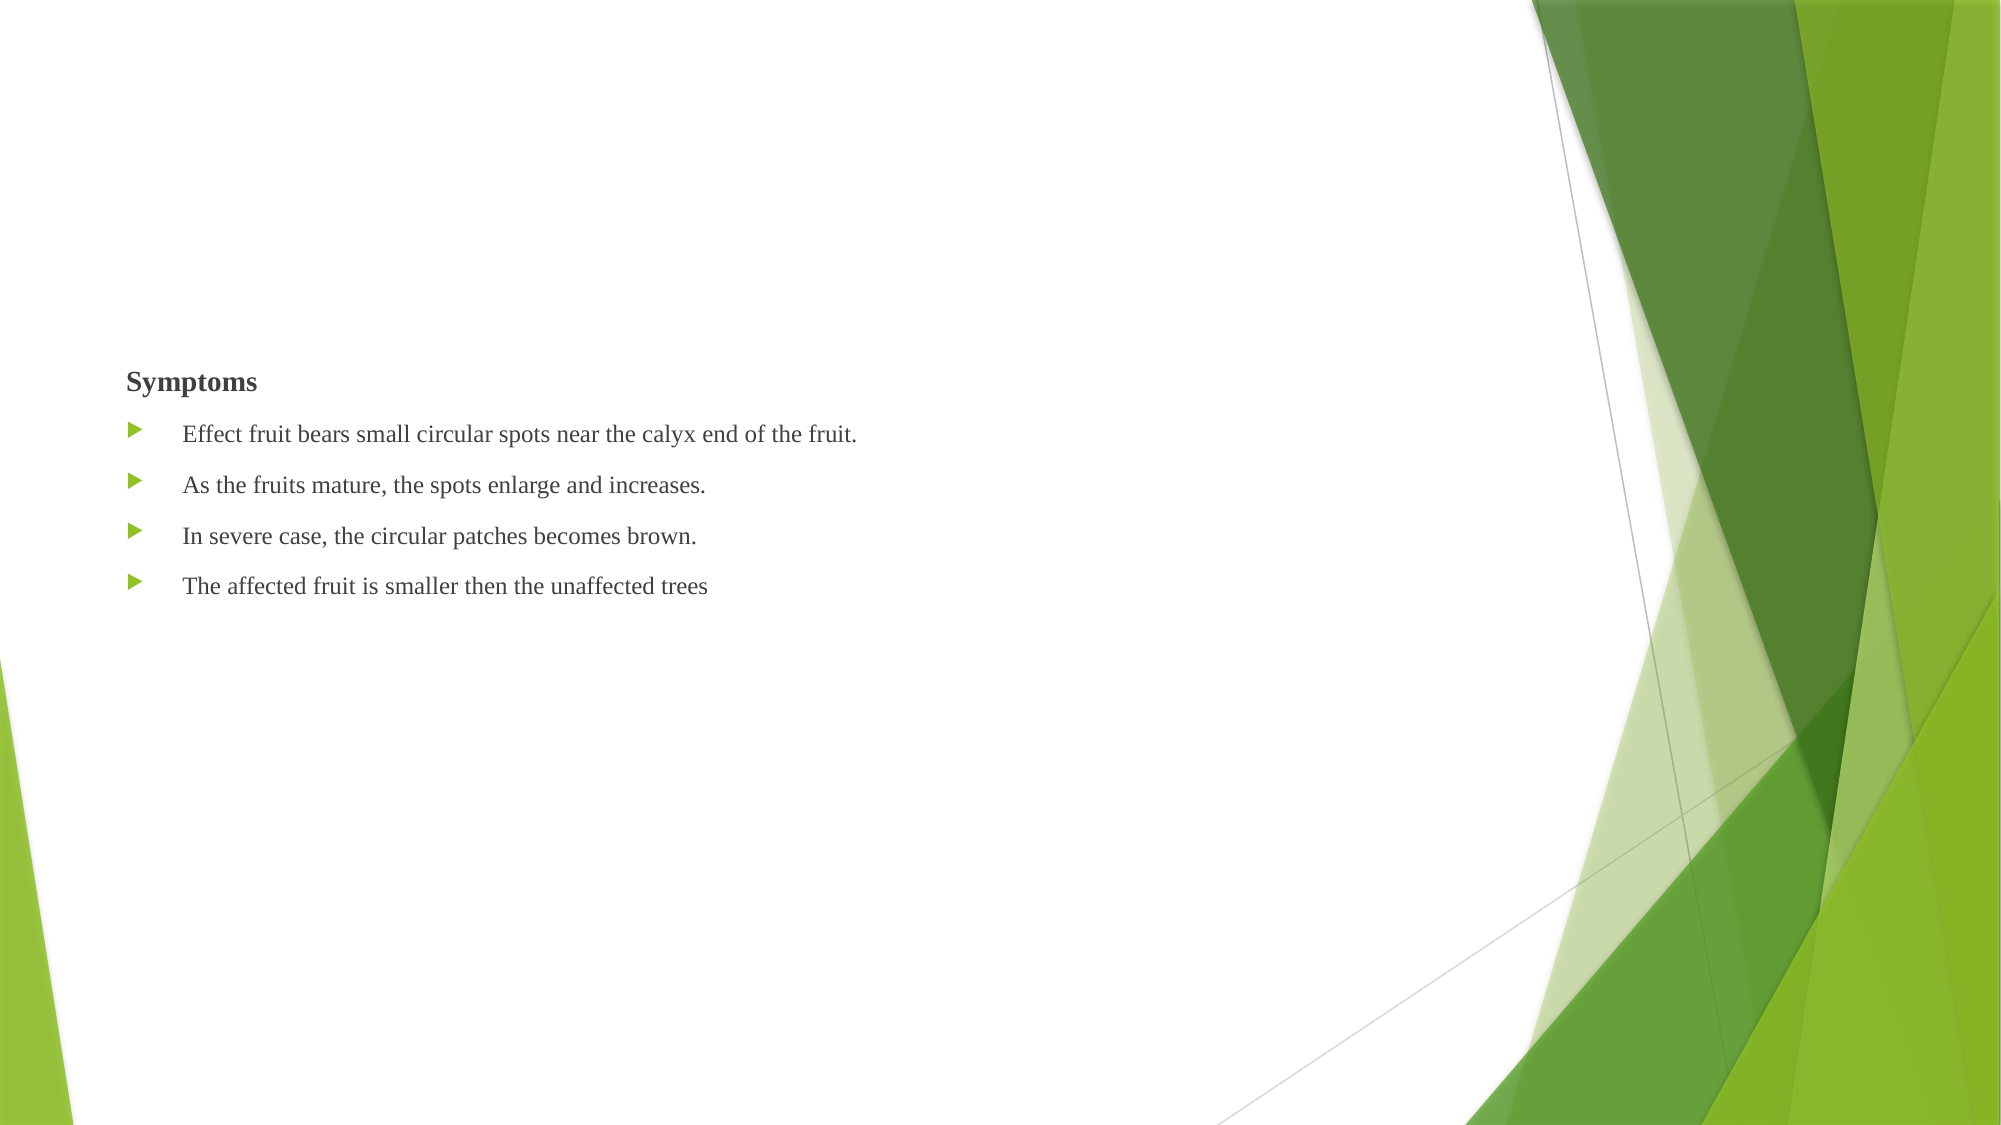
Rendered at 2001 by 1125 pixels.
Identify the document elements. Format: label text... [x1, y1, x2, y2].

list Symptoms Effect fruit bears small circular spots near the calyx end of the fruit. As the fruits mature, the spots enlarge and increases. In severe case, the circular patches becomes brown. The affected fruit is smaller then the unaffected trees [111, 354, 1522, 992]
